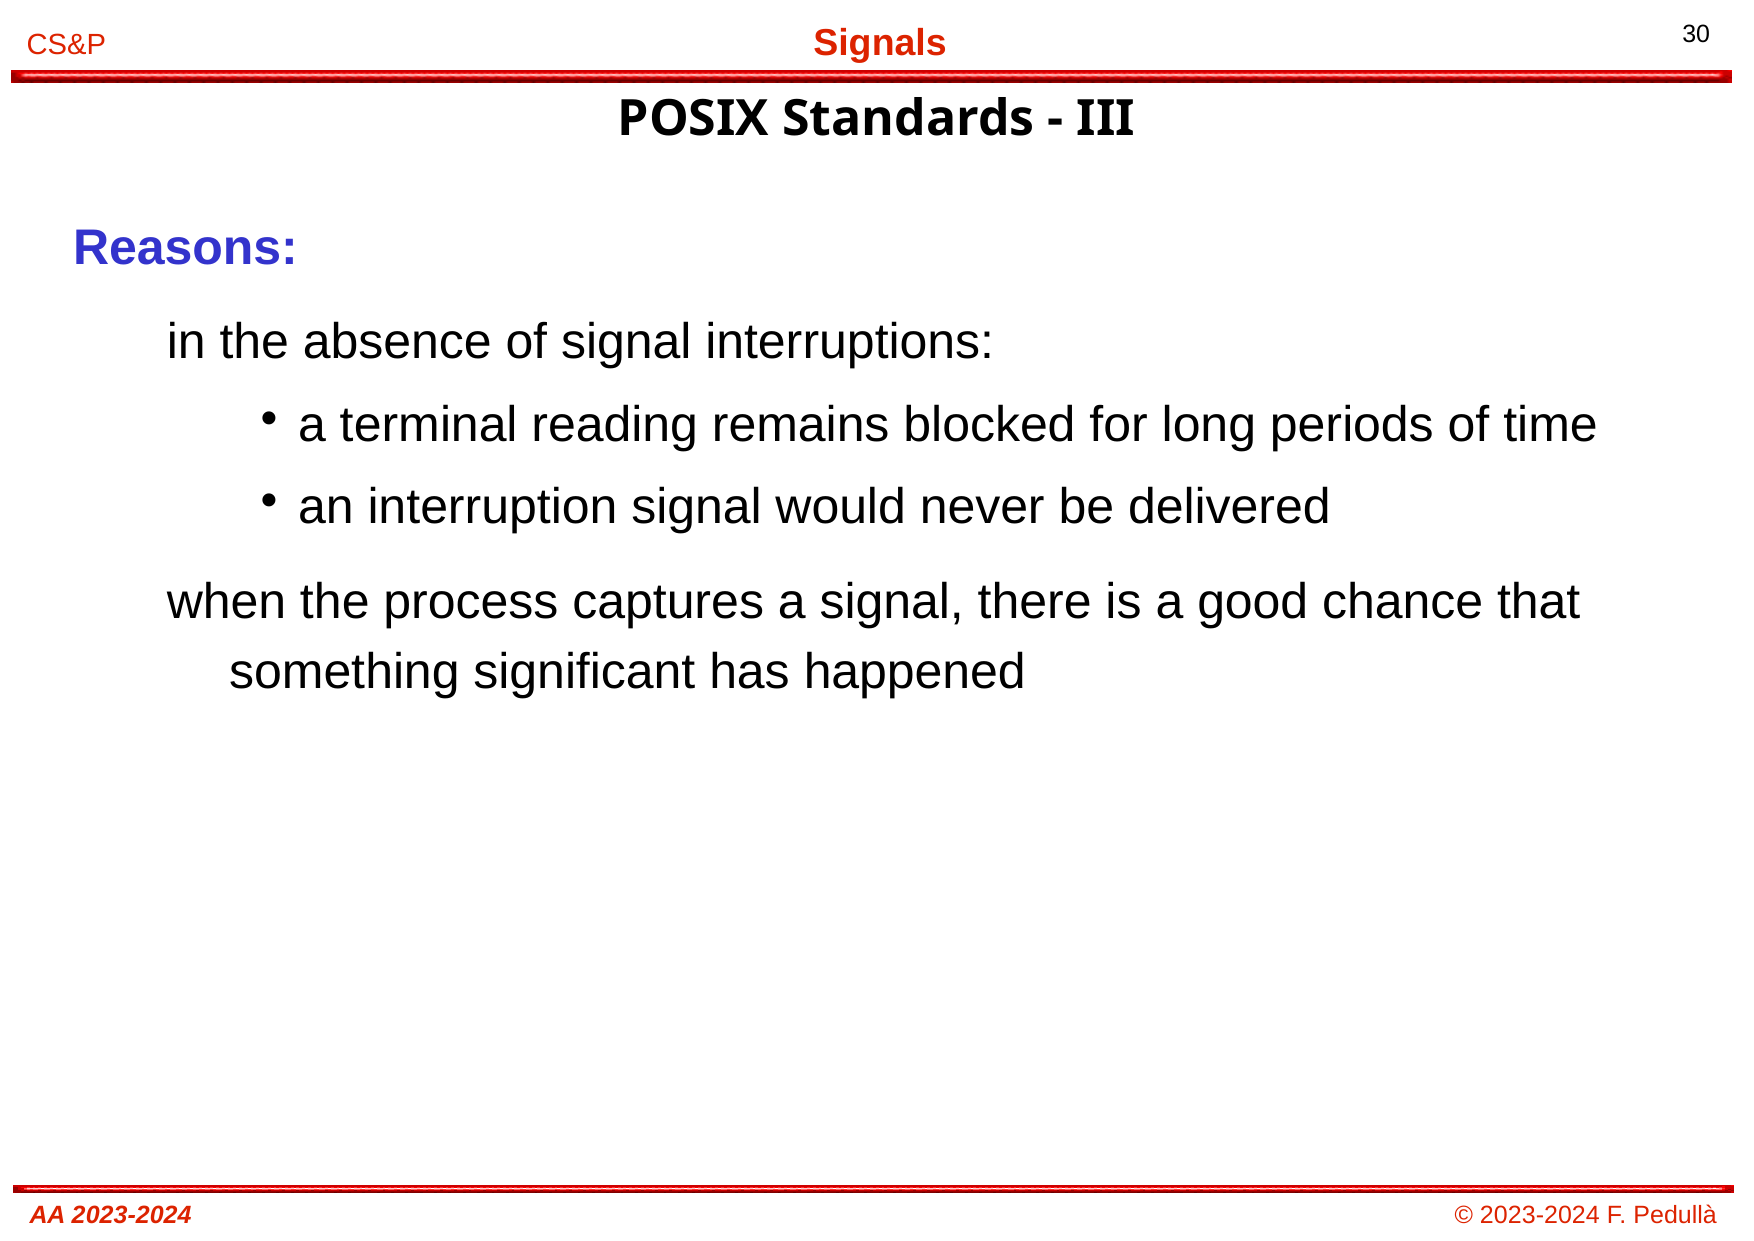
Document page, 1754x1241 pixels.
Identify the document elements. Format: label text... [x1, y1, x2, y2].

picture [13, 1185, 1734, 1193]
picture [11, 70, 1732, 83]
list Reasons: in the absence of signal interruptions: a terminal reading remains blocked for long periods of time an interruption signal would never be delivered when the process captures a signal, there is a good chance that something significant has happened [58, 206, 1696, 835]
title POSIX Standards - III [40, 72, 1713, 168]
